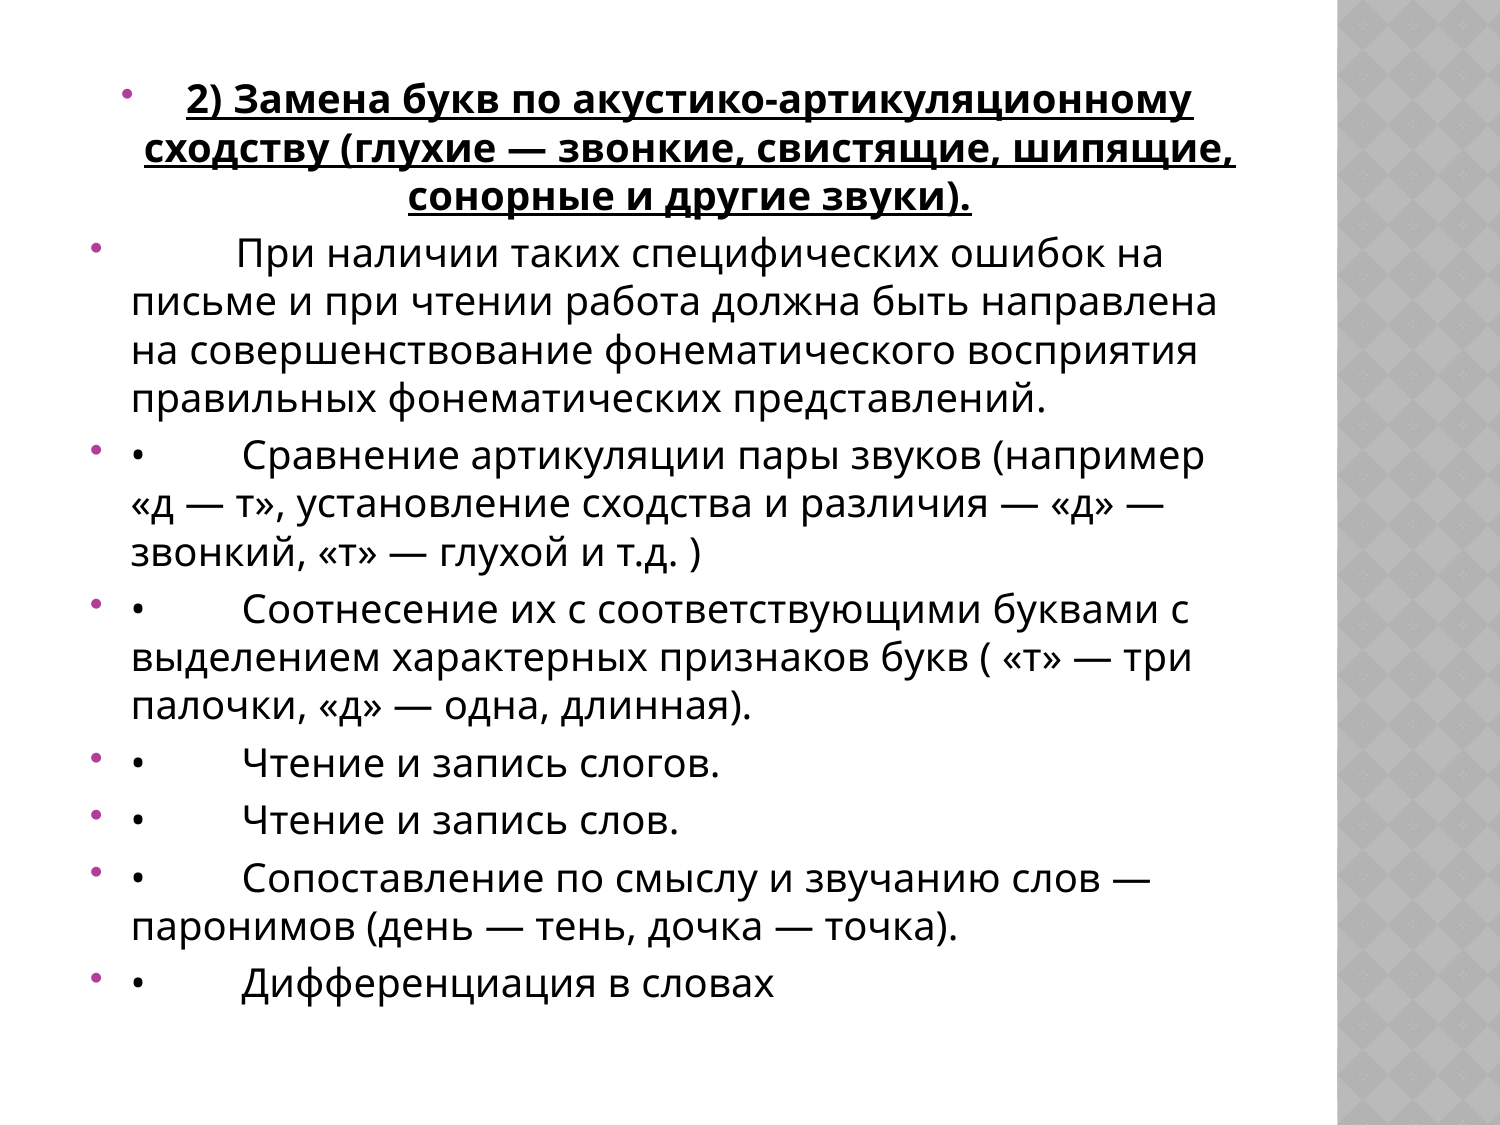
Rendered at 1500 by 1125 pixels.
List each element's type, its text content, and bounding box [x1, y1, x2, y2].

list 2) Замена букв по акустико-артикуляционному сходству (глухие — звонкие, свистящие, шипящие, сонорные и другие звуки). При наличии таких специфических ошибок на письме и при чтении работа должна быть направлена на совершенствование фонематического восприятия правильных фонематических представлений. • Сравнение артикуляции пары звуков (например «д — т», установление сходства и различия — «д» — звонкий, «т» — глухой и т.д. ) • Соотнесение их с соответствующими буквами с выделением характерных признаков букв ( «т» — три палочки, «д» — одна, длинная). • Чтение и запись слогов. • Чтение и запись слов. • Сопоставление по смыслу и звучанию слов — паронимов (день — тень, дочка — точка). • Дифференциация в словах [76, 66, 1265, 1035]
